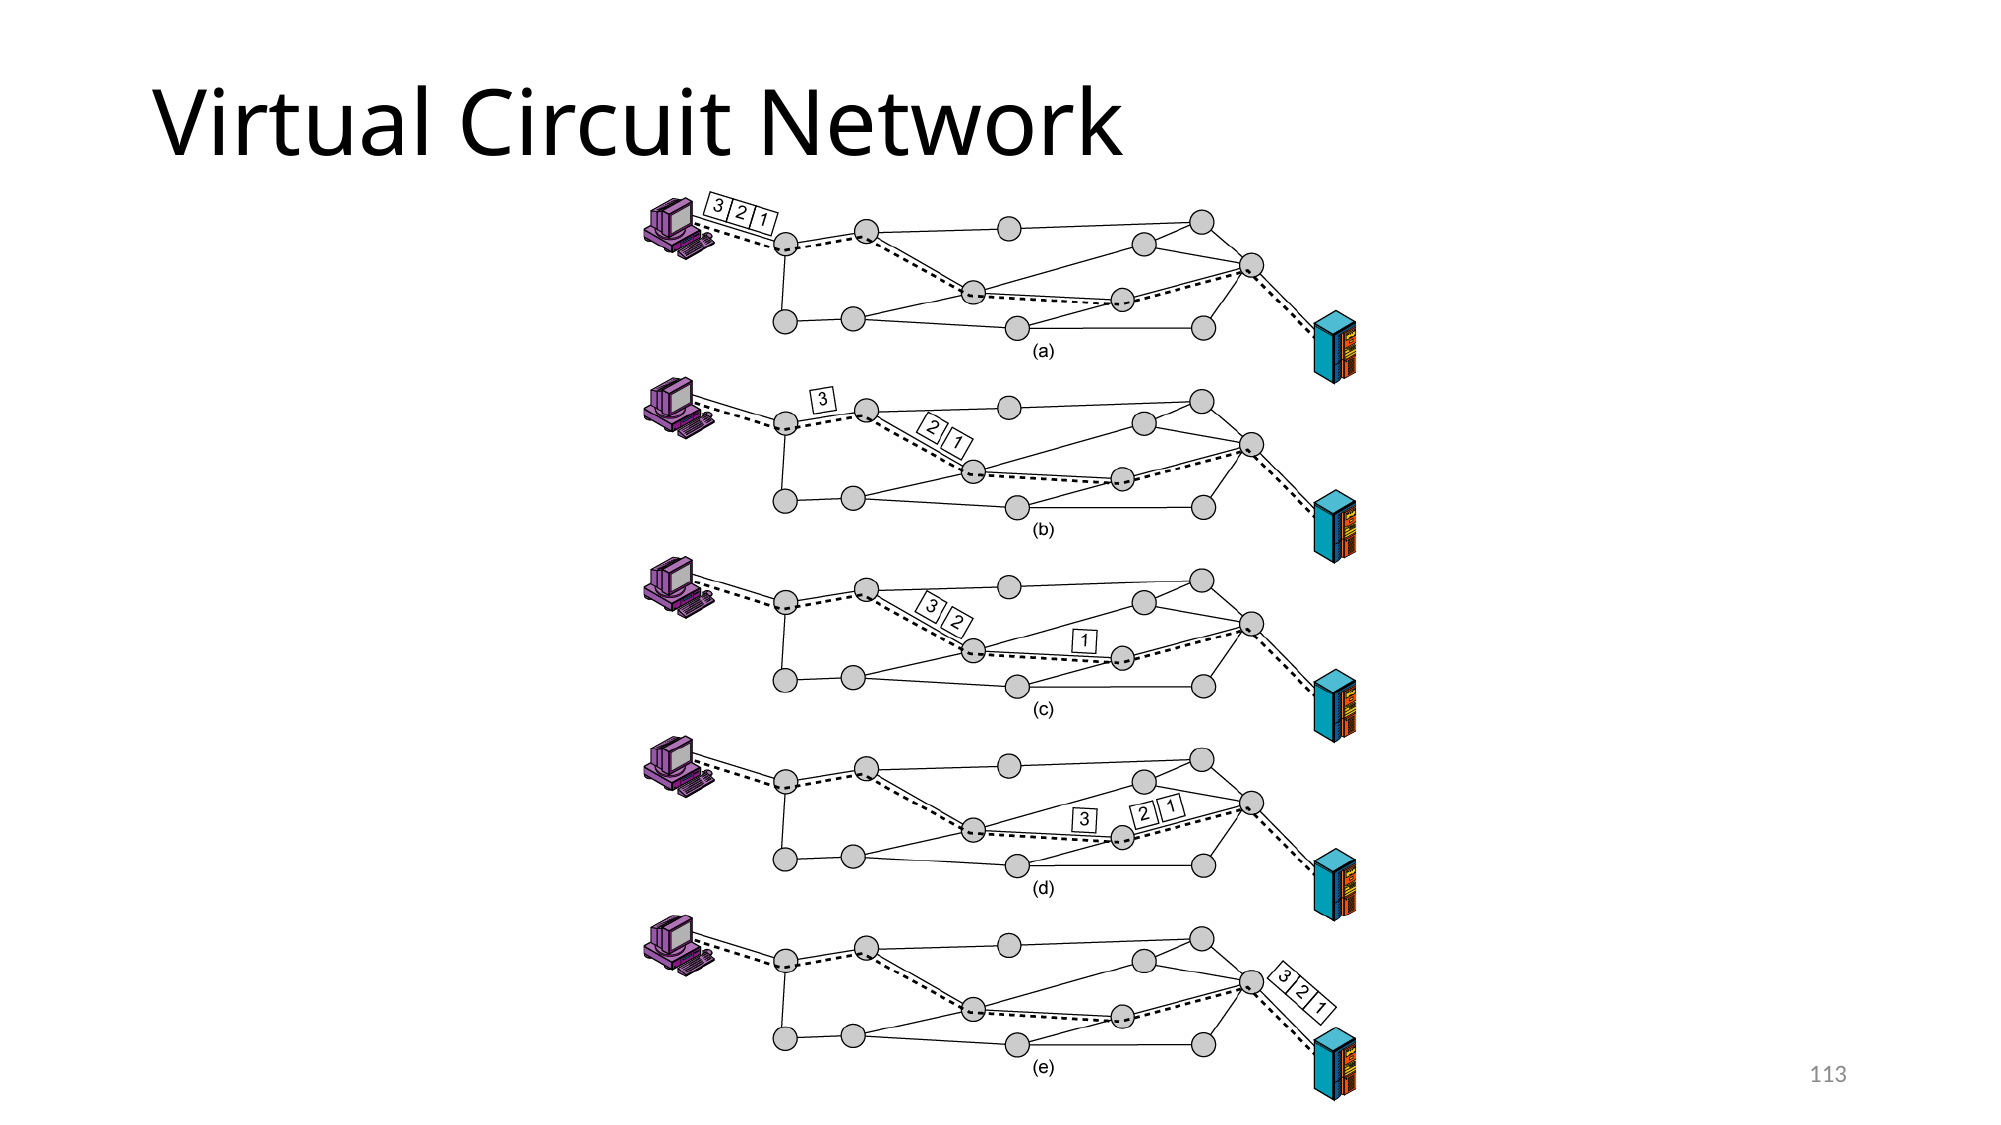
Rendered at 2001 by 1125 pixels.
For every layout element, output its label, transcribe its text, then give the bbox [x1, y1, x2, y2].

slide_number 113 [1412, 1042, 1863, 1103]
title Virtual Circuit Network [137, 59, 1863, 192]
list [643, 191, 1357, 1103]
